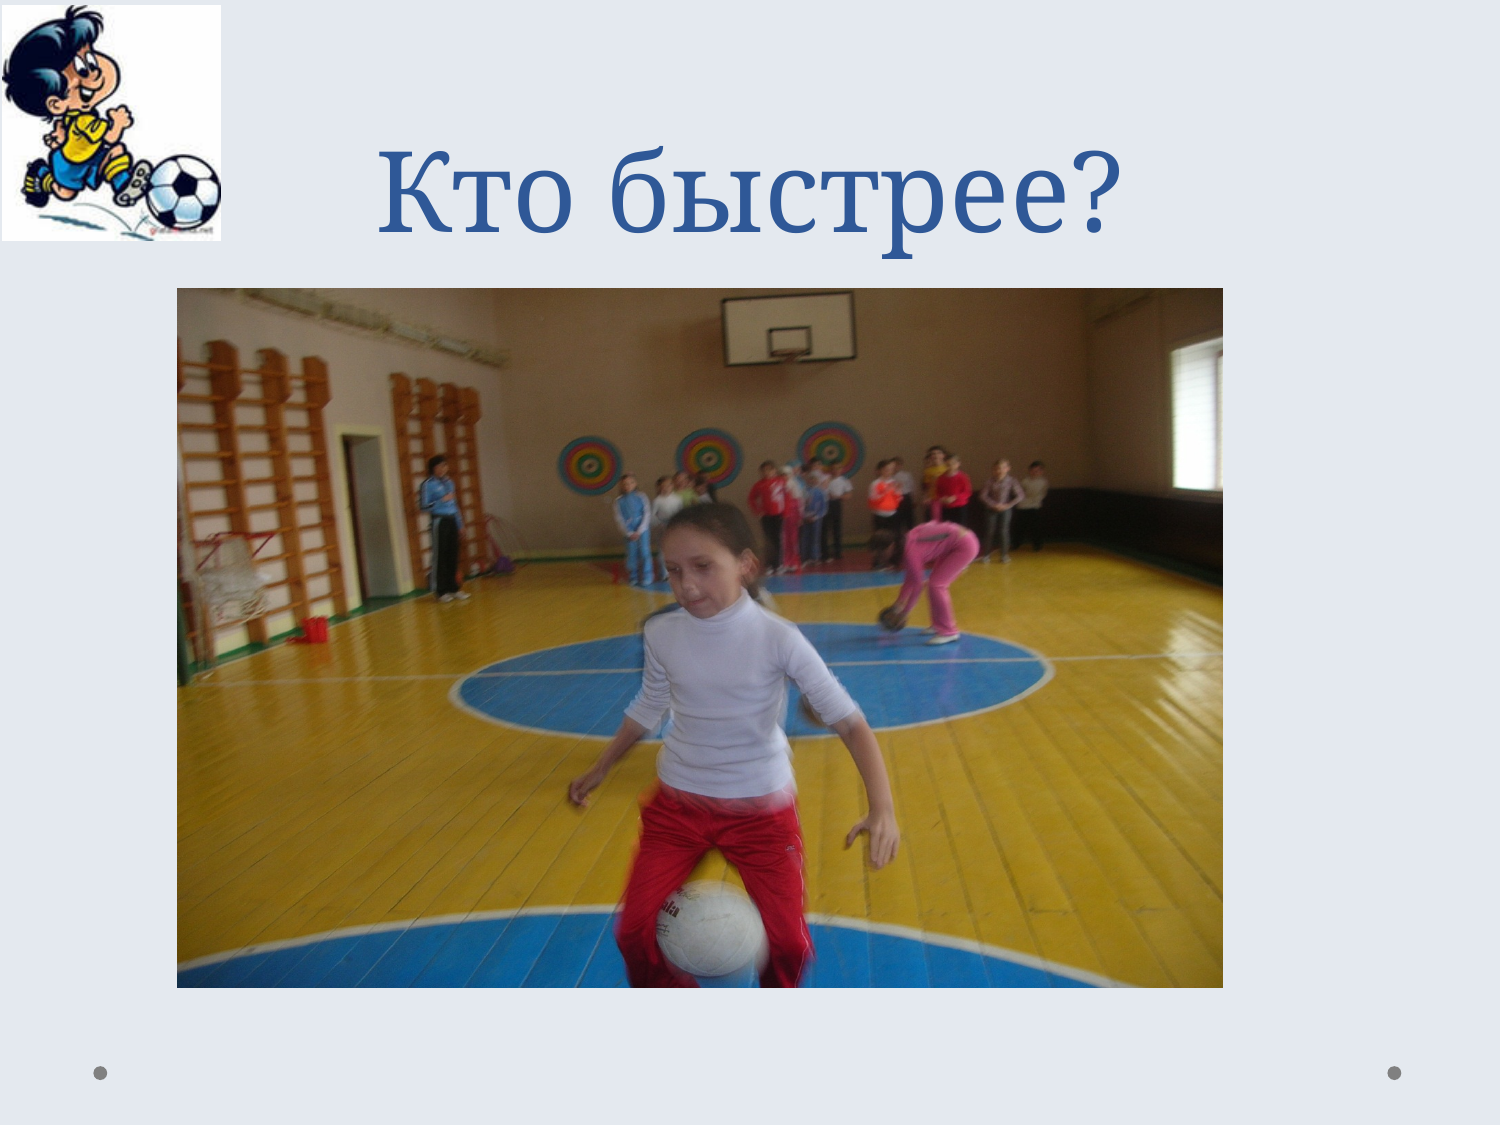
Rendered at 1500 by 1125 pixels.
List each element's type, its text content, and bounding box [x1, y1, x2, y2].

picture [177, 288, 1223, 988]
title Кто быстрее? [75, 0, 1425, 263]
picture [1, 5, 221, 241]
